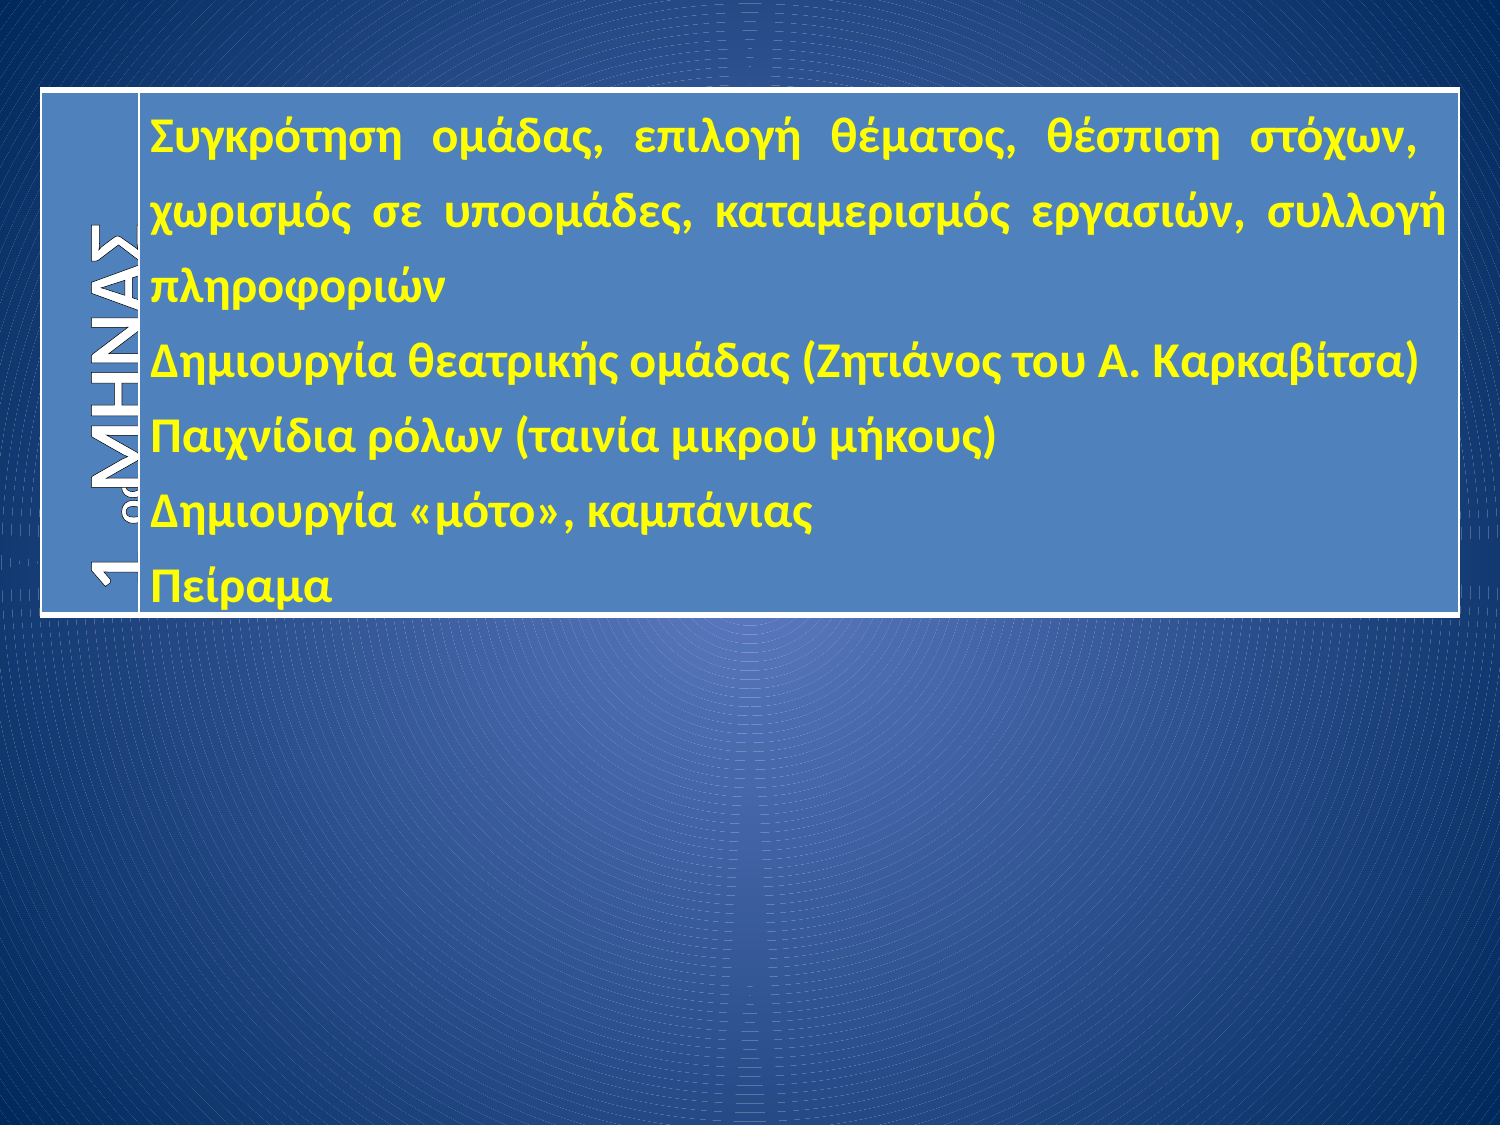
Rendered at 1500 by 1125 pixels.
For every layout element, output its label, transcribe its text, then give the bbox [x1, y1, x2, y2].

table_header Συγκρότηση ομάδας, επιλογή θέματος, θέσπιση στόχων, χωρισμός σε υποομάδες, καταμερισμός εργασιών, συλλογή πληροφοριών Δημιουργία θεατρικής ομάδας (Ζητιάνος του Α. Καρκαβίτσα) Παιχνίδια ρόλων (ταινία μικρού μήκους) Δημιουργία «μότο», καμπάνιας Πείραμα [140, 93, 1458, 612]
table_header 1ος ΜΗΝΑΣ [42, 93, 138, 612]
